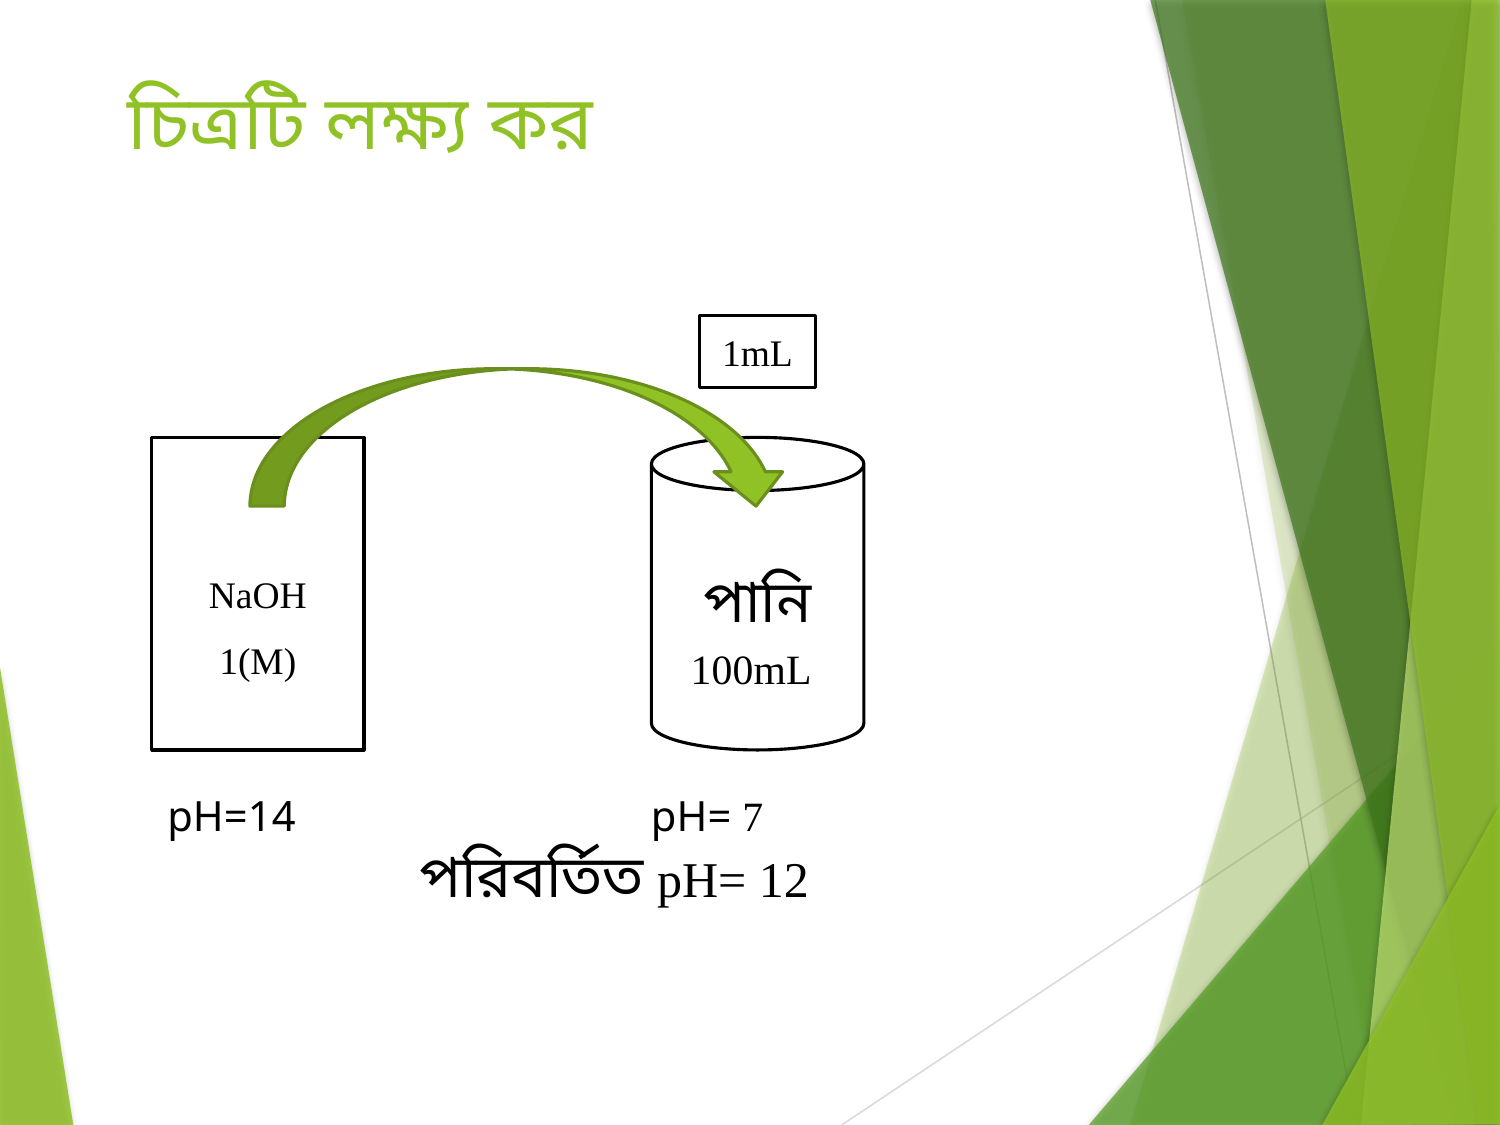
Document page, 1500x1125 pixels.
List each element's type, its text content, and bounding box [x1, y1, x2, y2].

title চিত্রটি লক্ষ্য কর [112, 67, 1088, 183]
list NaOH 1(M) [150, 436, 366, 752]
text_box [248, 367, 785, 508]
text_box পানি 100mL [649, 435, 866, 752]
text_box 1mL [698, 314, 817, 389]
text_box pH=14 pH= 7 পরিবর্তিত pH= 12 [152, 782, 903, 917]
